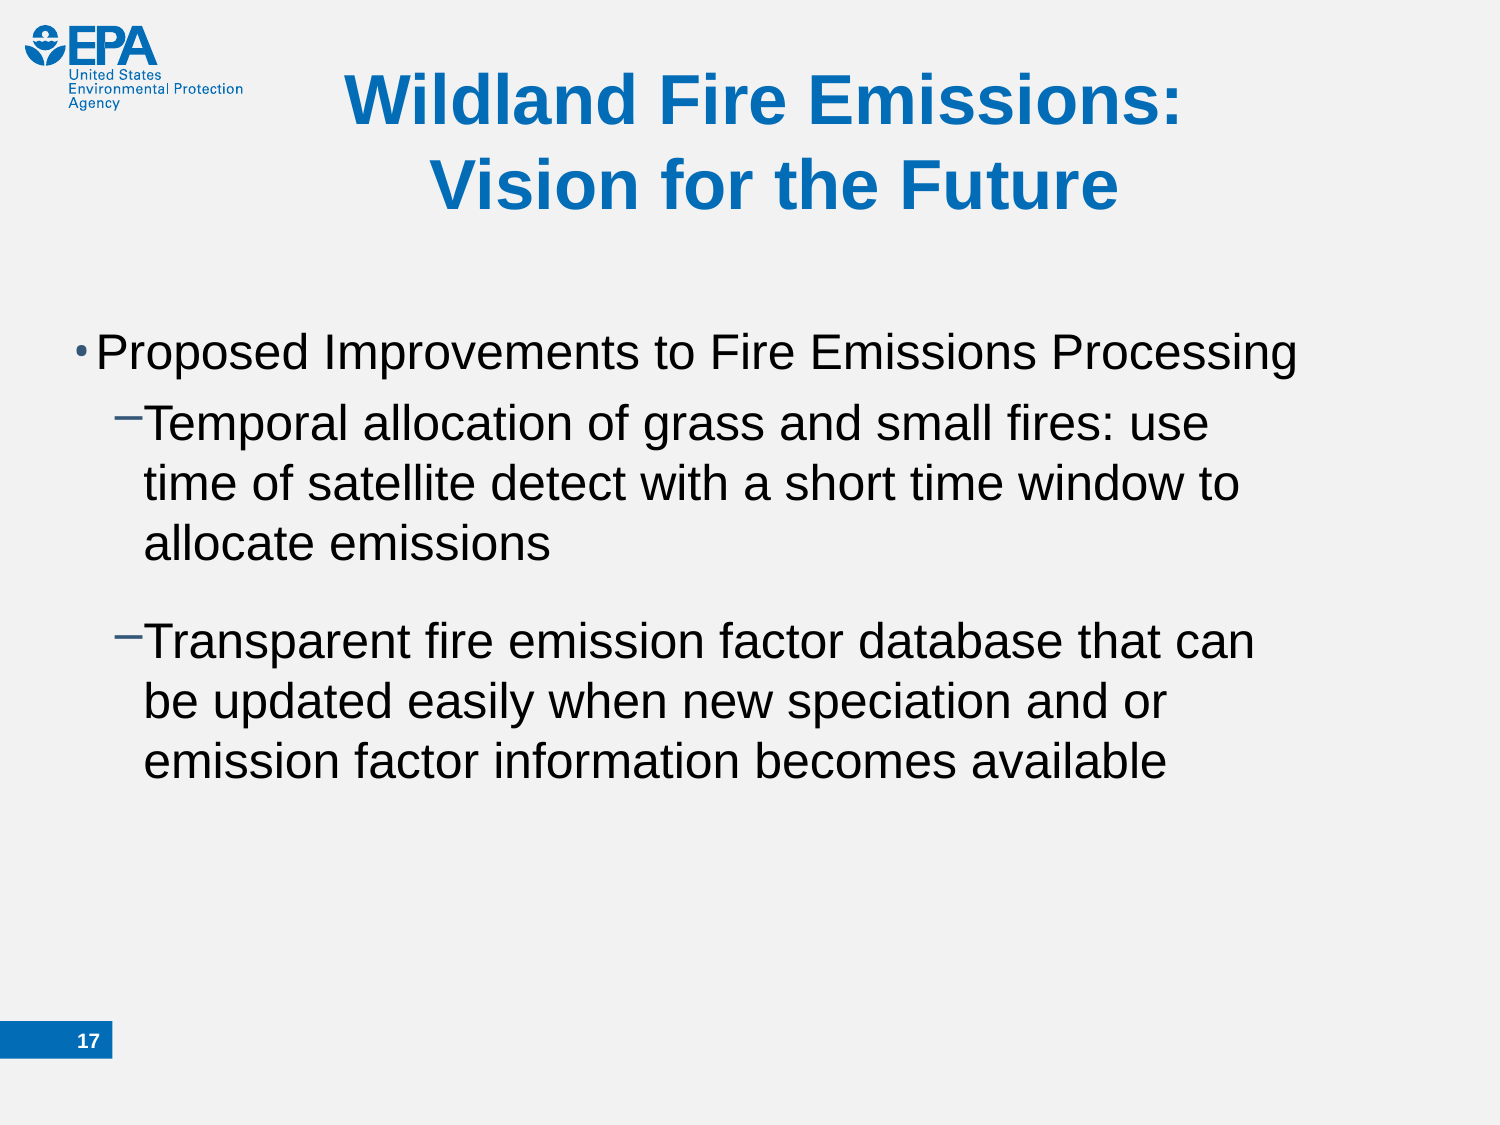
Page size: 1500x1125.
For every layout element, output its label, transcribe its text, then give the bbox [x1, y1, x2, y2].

slide_number 16 [0, 1021, 100, 1059]
text_box Wildland Fire Emissions: Vision for the Future [150, 46, 1400, 247]
list Proposed Improvements to Fire Emissions Processing Temporal allocation of grass and small fires: use time of satellite detect with a short time window to allocate emissions Transparent fire emission factor database that can be updated easily when new speciation and or emission factor information becomes available [53, 312, 1329, 875]
